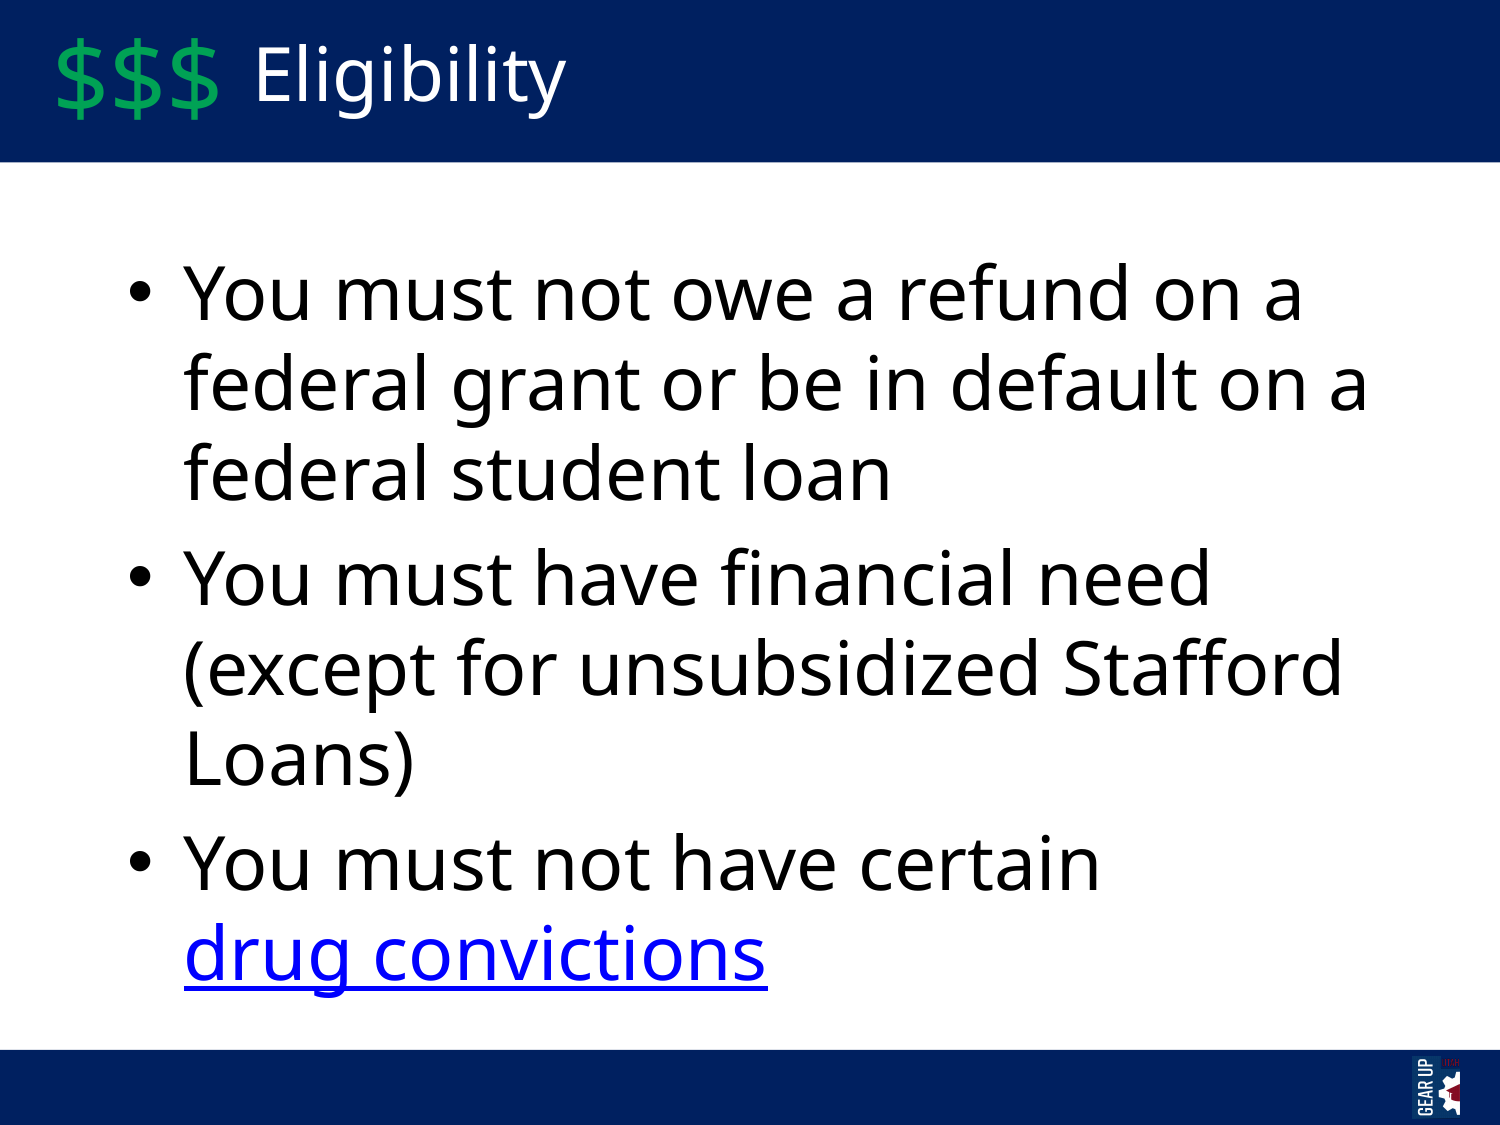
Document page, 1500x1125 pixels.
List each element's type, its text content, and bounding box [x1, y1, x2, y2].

list You must not owe a refund on a federal grant or be in default on a federal student loan You must have financial need (except for unsubsidized Stafford Loans) You must not have certain drug convictions [112, 237, 1388, 563]
text_box [0, 0, 1500, 164]
text_box Eligibility [288, 18, 1500, 148]
text_box $$$ [37, 0, 288, 150]
picture [1411, 1056, 1460, 1119]
text_box [0, 1048, 1500, 1125]
